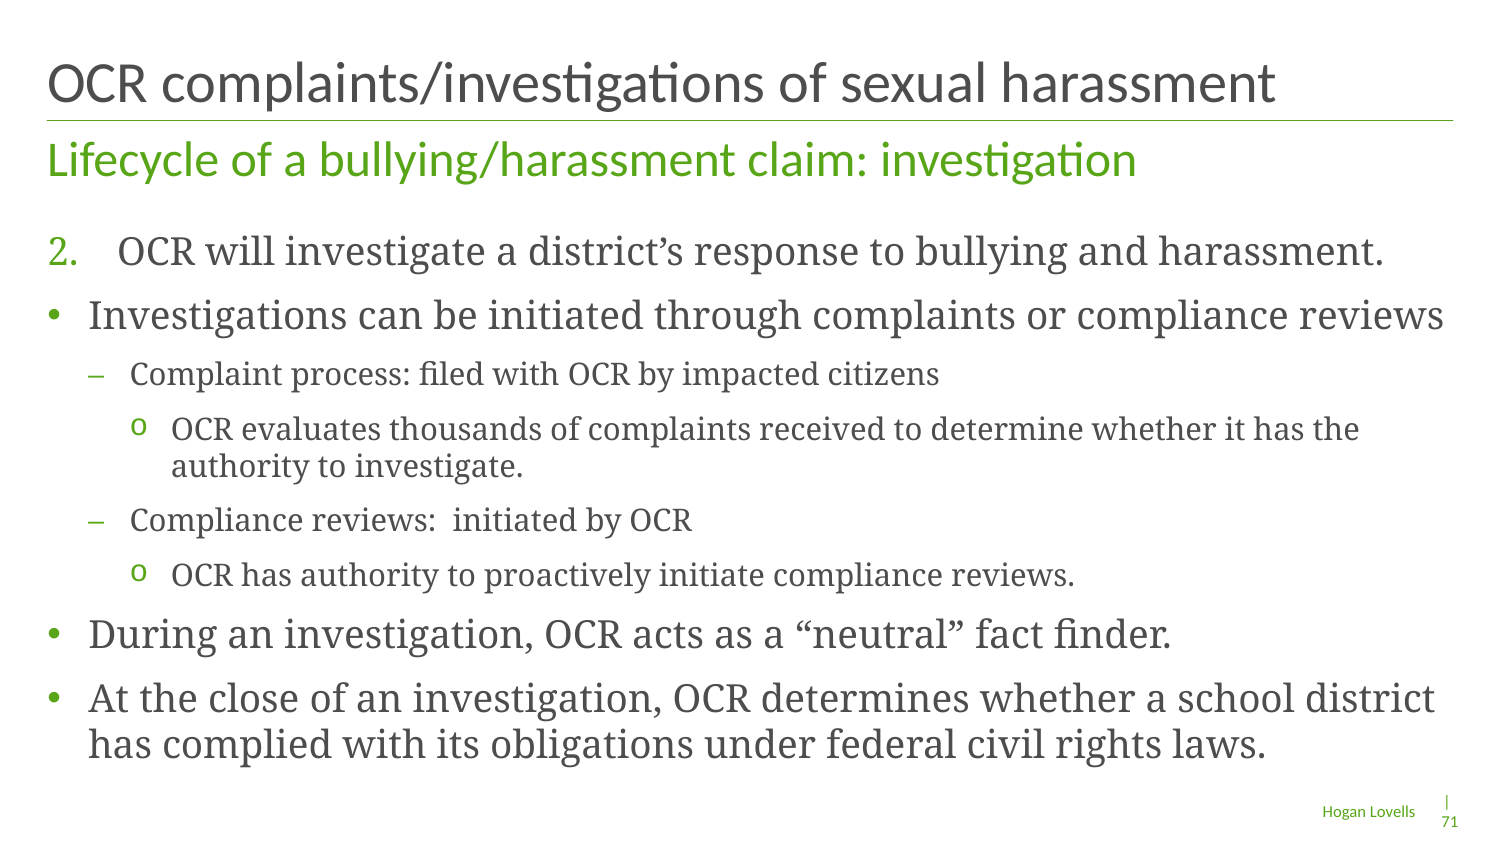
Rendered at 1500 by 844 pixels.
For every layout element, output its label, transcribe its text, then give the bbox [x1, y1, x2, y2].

list Lifecycle of a bullying/harassment claim: investigation [46, 121, 1454, 195]
title OCR complaints/investigations of sexual harassment [46, 46, 1454, 121]
footer Hogan Lovells [940, 793, 1416, 829]
slide_number | 71 [1426, 793, 1474, 829]
list OCR will investigate a district’s response to bullying and harassment. Investigations can be initiated through complaints or compliance reviews Complaint process: filed with OCR by impacted citizens OCR evaluates thousands of complaints received to determine whether it has the authority to investigate. Compliance reviews: initiated by OCR OCR has authority to proactively initiate compliance reviews. During an investigation, OCR acts as a “neutral” fact finder. At the close of an investigation, OCR determines whether a school district has complied with its obligations under federal civil rights laws. [46, 220, 1454, 793]
